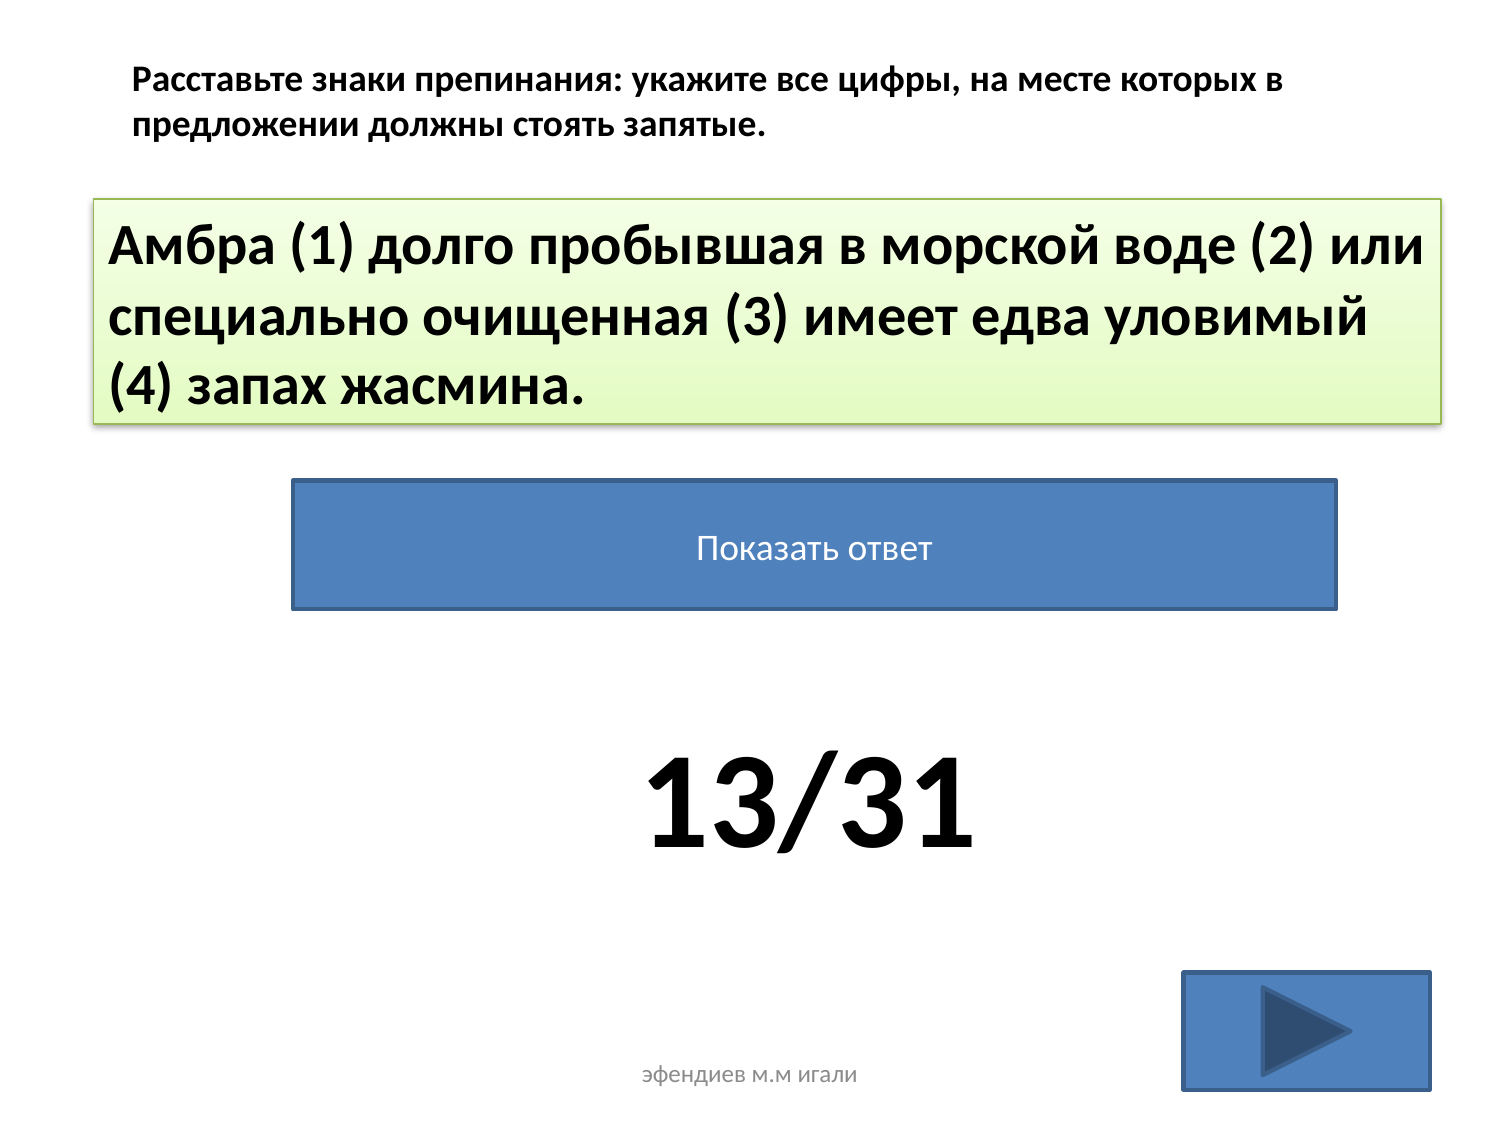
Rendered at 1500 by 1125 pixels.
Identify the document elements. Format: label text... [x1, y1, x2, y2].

text_box Показать ответ [291, 478, 1338, 611]
footer эфендиев м.м игали [512, 1042, 988, 1103]
text_box Амбра (1) долго пробывшая в морской воде (2) или специально очищенная (3) имеет едва уловимый (4) запах жасмина. [93, 198, 1442, 425]
text_box Расставьте знаки препинания: укажите все цифры, на месте которых в предложении должны стоять запятые. [117, 46, 1442, 152]
text_box 13/31 [292, 703, 1325, 883]
text_box [1181, 970, 1432, 1092]
